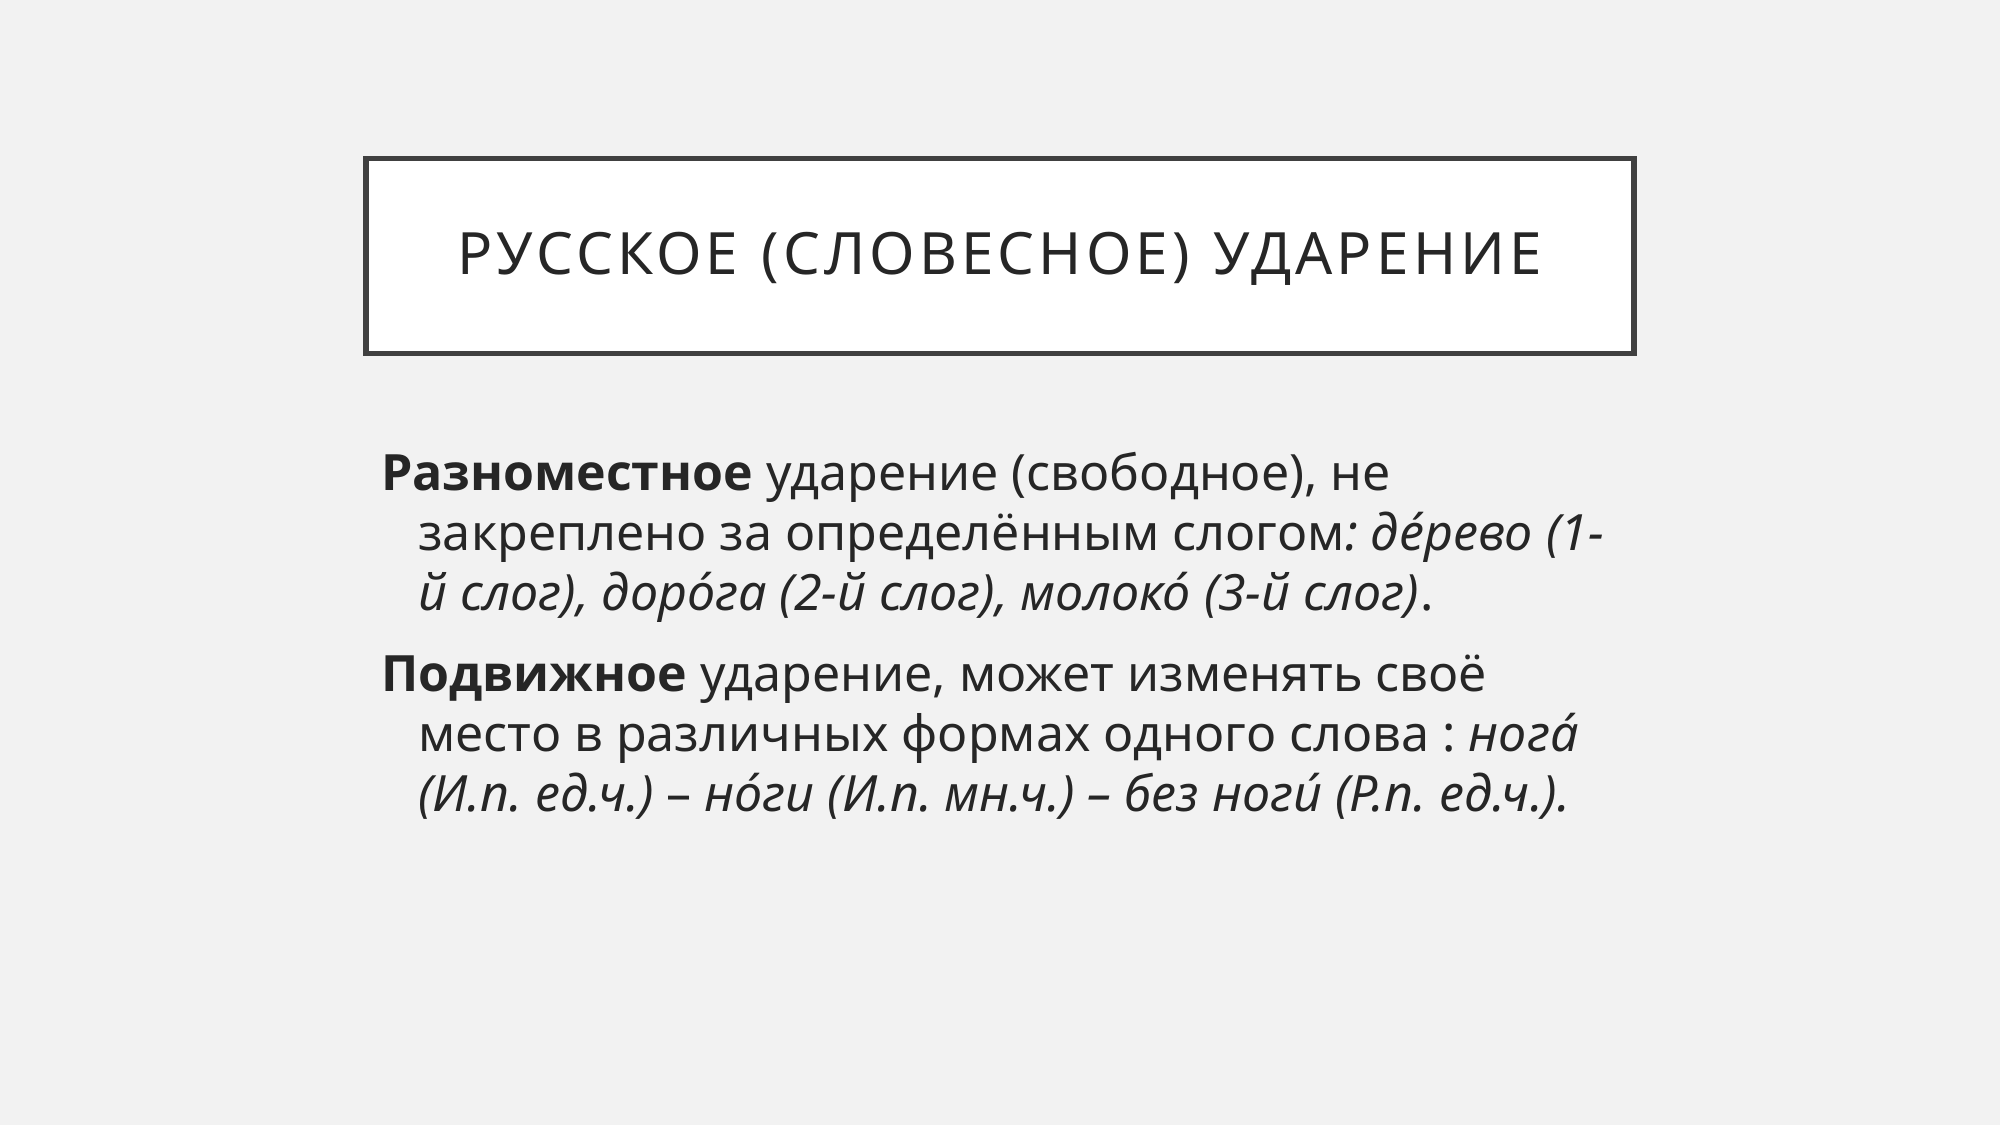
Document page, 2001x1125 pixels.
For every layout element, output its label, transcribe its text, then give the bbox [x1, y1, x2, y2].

title Русское (словесное) ударение [363, 156, 1637, 356]
list Разноместное ударение (свободное), не закреплено за определённым слогом: де́рево (1-й слог), доро́га (2-й слог), молоко́ (3-й слог). Подвижное ударение, может изменять своё место в различных формах одного слова : нога́ (И.п. ед.ч.) – но́ги (И.п. мн.ч.) – без ноги́ (Р.п. ед.ч.). [366, 432, 1634, 1024]
